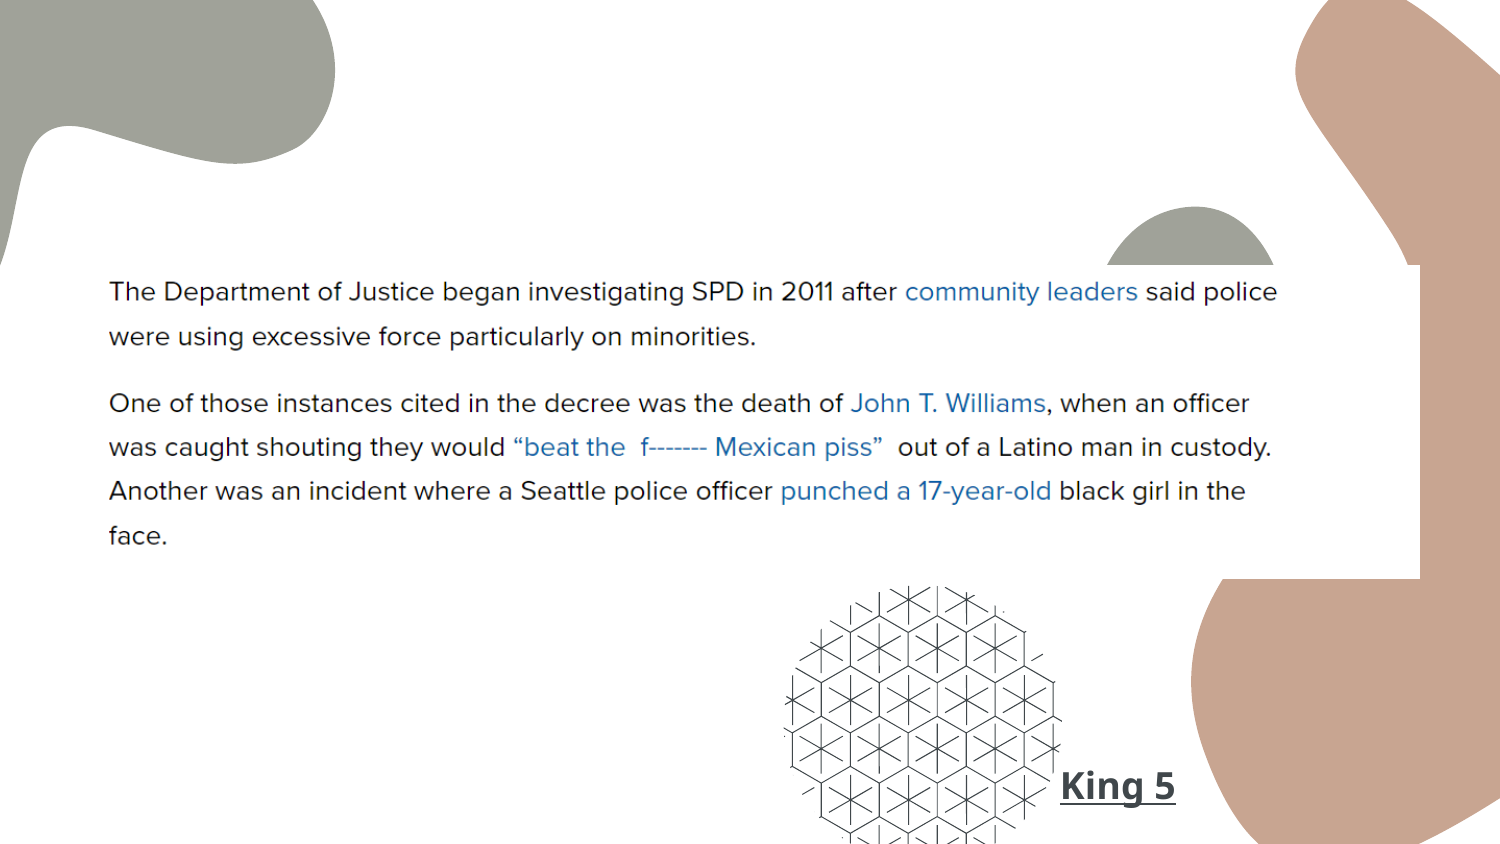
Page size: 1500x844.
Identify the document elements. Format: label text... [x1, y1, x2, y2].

title King 5 [986, 739, 1251, 829]
picture [80, 264, 1420, 579]
